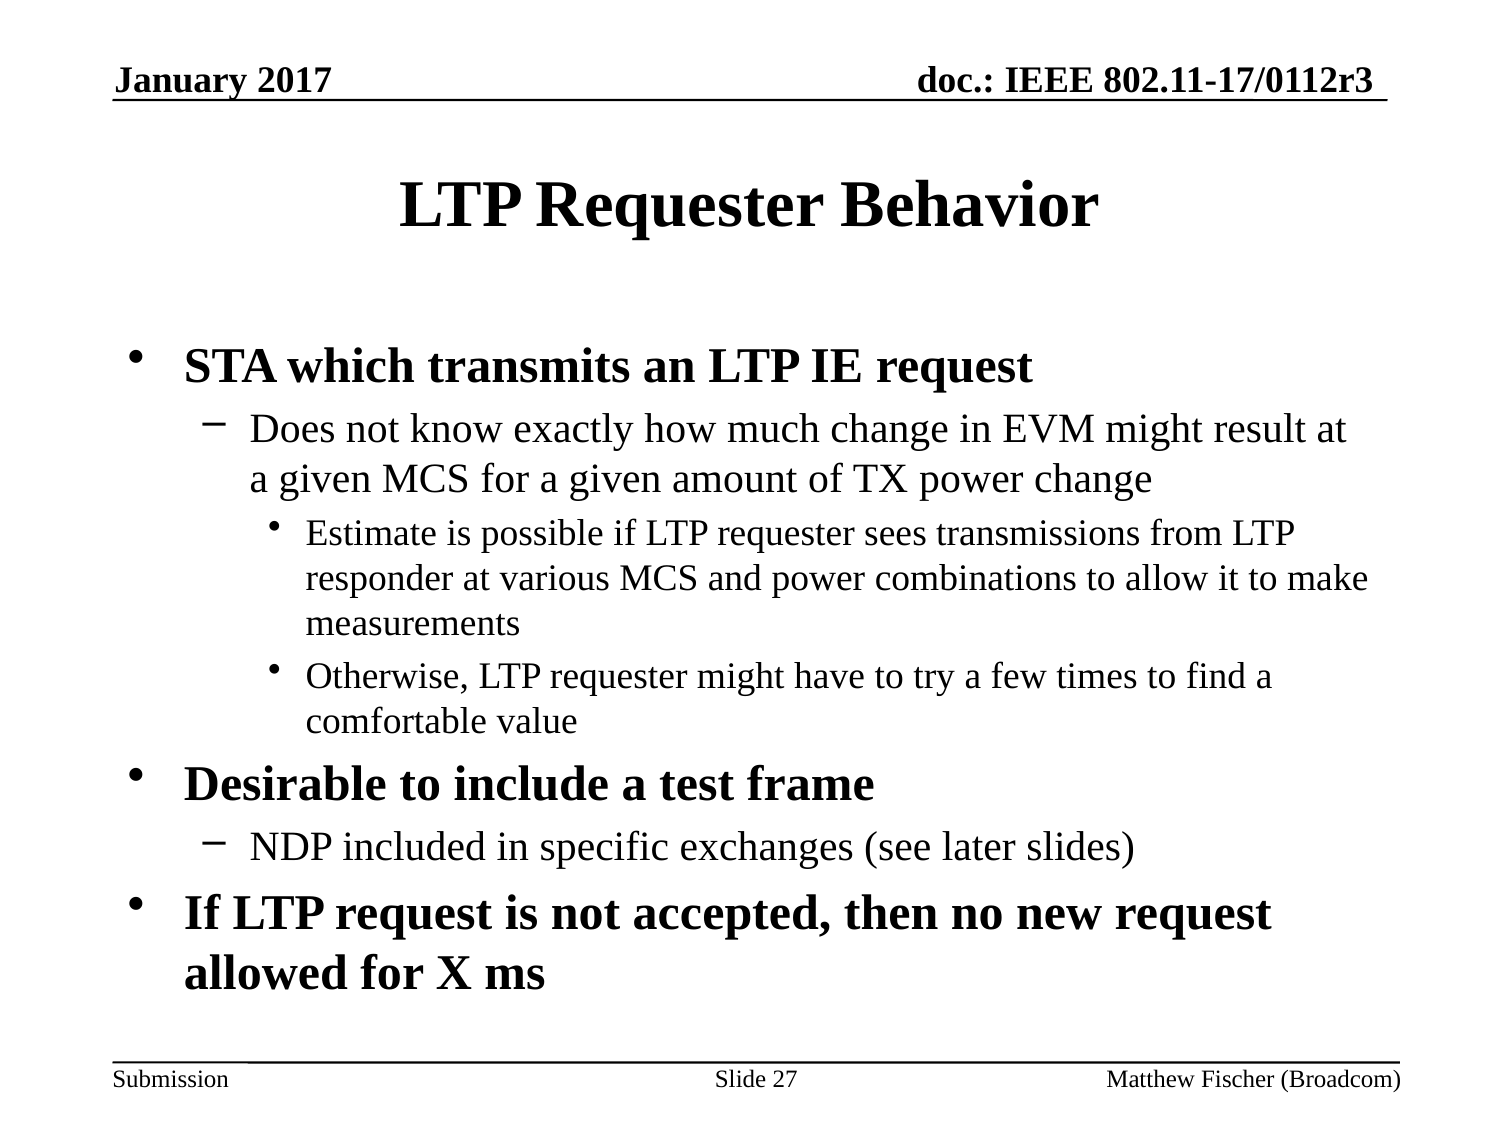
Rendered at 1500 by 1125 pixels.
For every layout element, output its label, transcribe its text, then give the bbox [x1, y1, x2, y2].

slide_number Slide 27 [712, 1061, 800, 1093]
title LTP Requester Behavior [112, 112, 1388, 288]
list STA which transmits an LTP IE request Does not know exactly how much change in EVM might result at a given MCS for a given amount of TX power change Estimate is possible if LTP requester sees transmissions from LTP responder at various MCS and power combinations to allow it to make measurements Otherwise, LTP requester might have to try a few times to find a comfortable value Desirable to include a test frame NDP included in specific exchanges (see later slides) If LTP request is not accepted, then no new request allowed for X ms [112, 324, 1388, 1001]
footer Matthew Fischer (Broadcom) [1102, 1061, 1402, 1093]
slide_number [114, 54, 335, 101]
